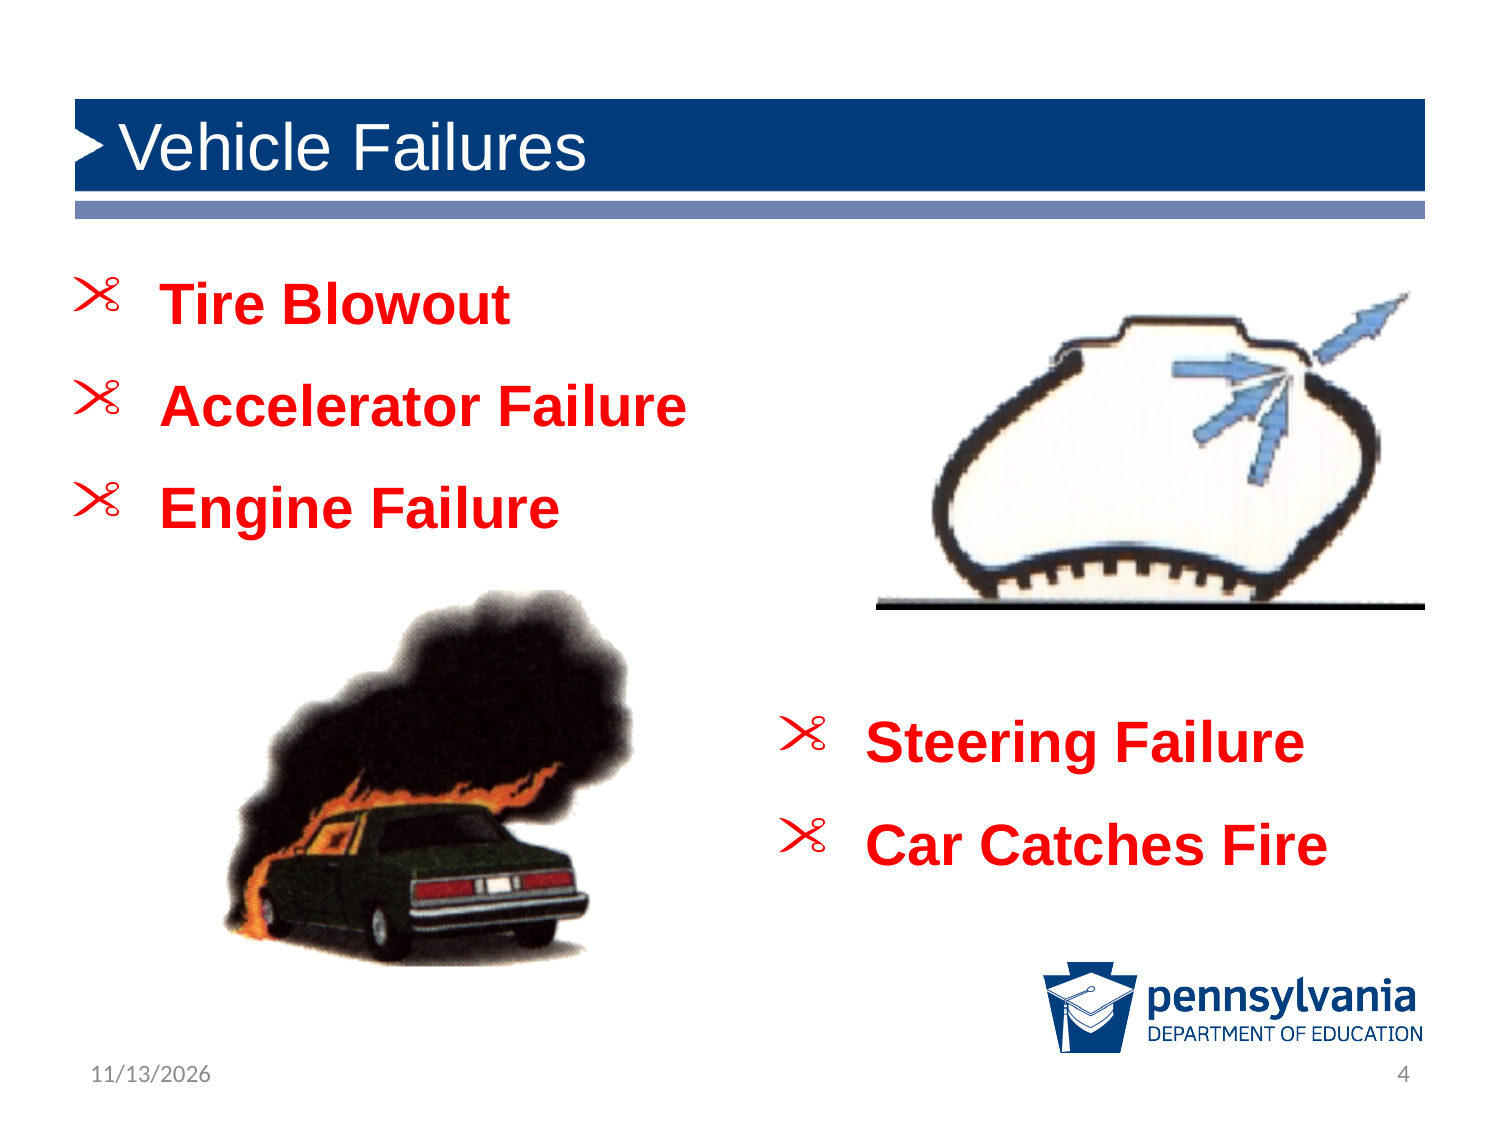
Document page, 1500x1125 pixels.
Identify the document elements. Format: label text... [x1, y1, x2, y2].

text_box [215, 590, 635, 974]
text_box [876, 237, 1426, 610]
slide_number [75, 1042, 425, 1103]
picture [1043, 962, 1422, 1053]
title Vehicle Failures [75, 50, 1425, 238]
text_box Tire Blowout Accelerator Failure Engine Failure [56, 237, 794, 550]
text_box Steering Failure Car Catches Fire [762, 676, 1425, 885]
slide_number 4 [1074, 1042, 1425, 1103]
